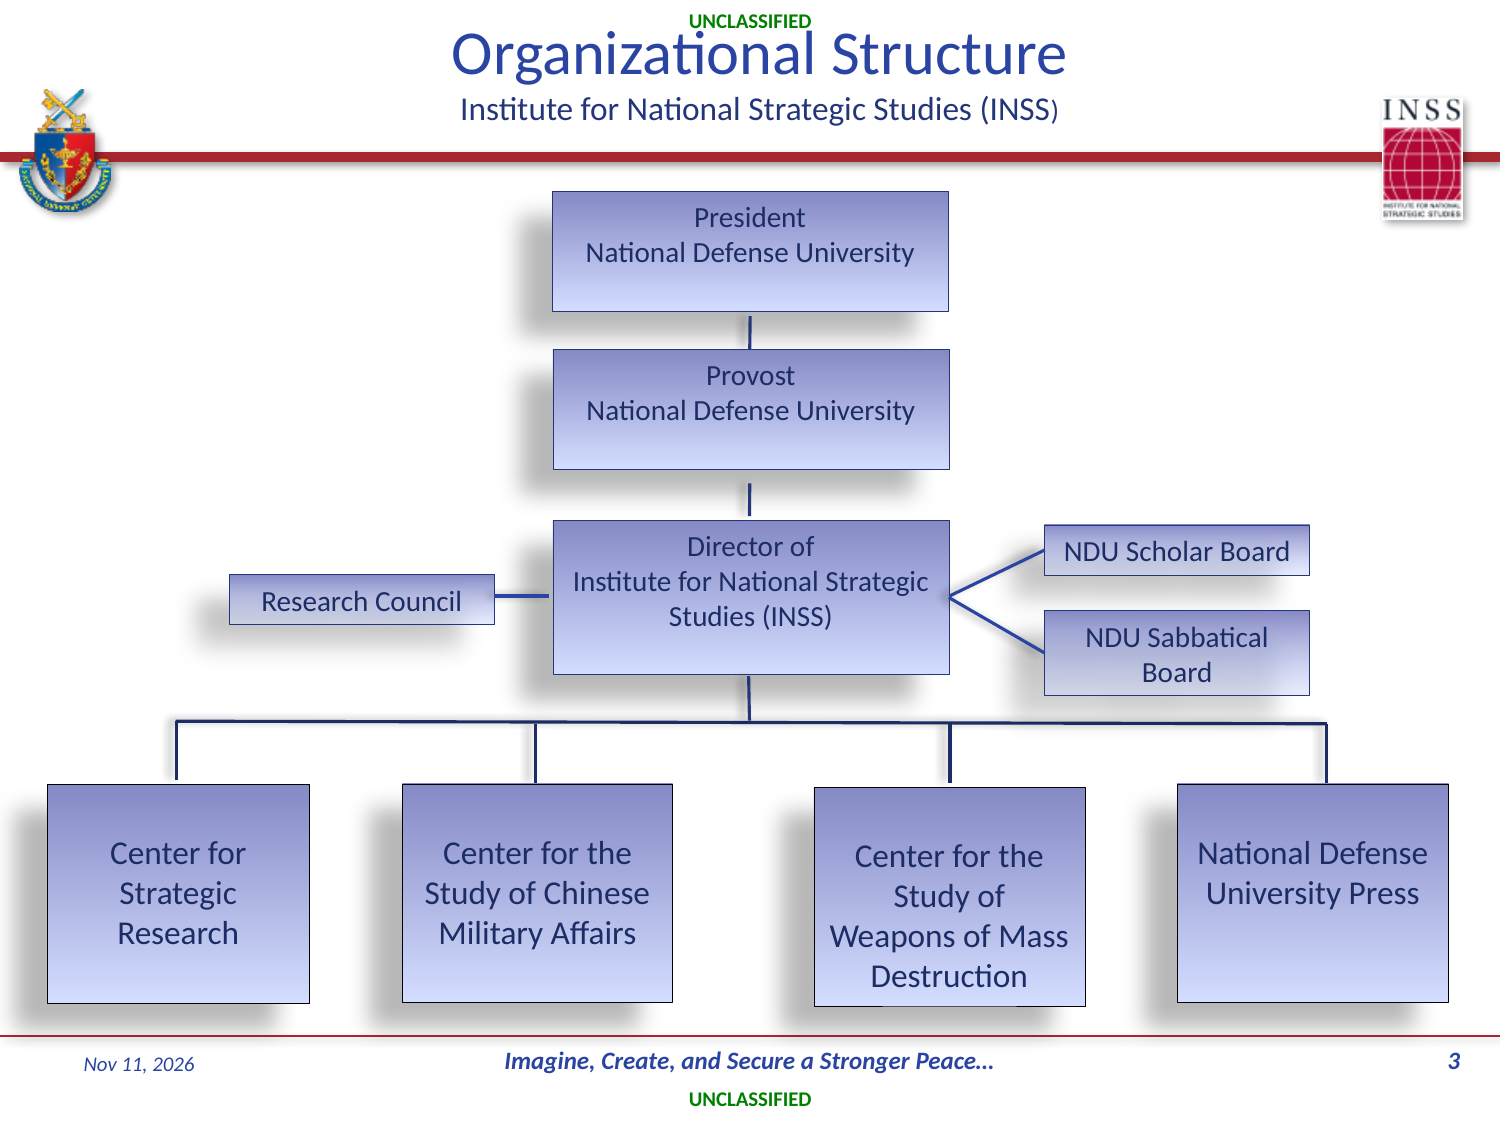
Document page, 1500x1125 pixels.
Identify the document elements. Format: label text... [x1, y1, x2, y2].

slide_number 2 [1387, 1037, 1475, 1083]
text_box Director of Institute for National Strategic Studies (INSS) [552, 520, 949, 675]
text_box President National Defense University [552, 191, 949, 311]
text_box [948, 549, 1046, 597]
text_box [948, 597, 1046, 655]
text_box Center for the Study of Chinese Military Affairs [402, 783, 673, 1003]
text_box National Defense University Press [1177, 783, 1449, 1003]
text_box Provost National Defense University [552, 349, 949, 469]
text_box Research Council [229, 574, 495, 625]
picture [19, 89, 111, 212]
slide_number 19-Jul-22 [68, 1042, 332, 1083]
text_box Center for Strategic Research [47, 784, 310, 1004]
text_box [755, 720, 1328, 725]
title Organizational Structure Institute for National Strategic Studies (INSS) [277, 75, 1242, 135]
text_box Center for the Study of Weapons of Mass Destruction [813, 787, 1085, 1007]
text_box NDU Scholar Board [1044, 525, 1310, 575]
text_box NDU Sabbatical Board [1044, 610, 1310, 696]
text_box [177, 720, 742, 725]
picture [1382, 98, 1463, 220]
